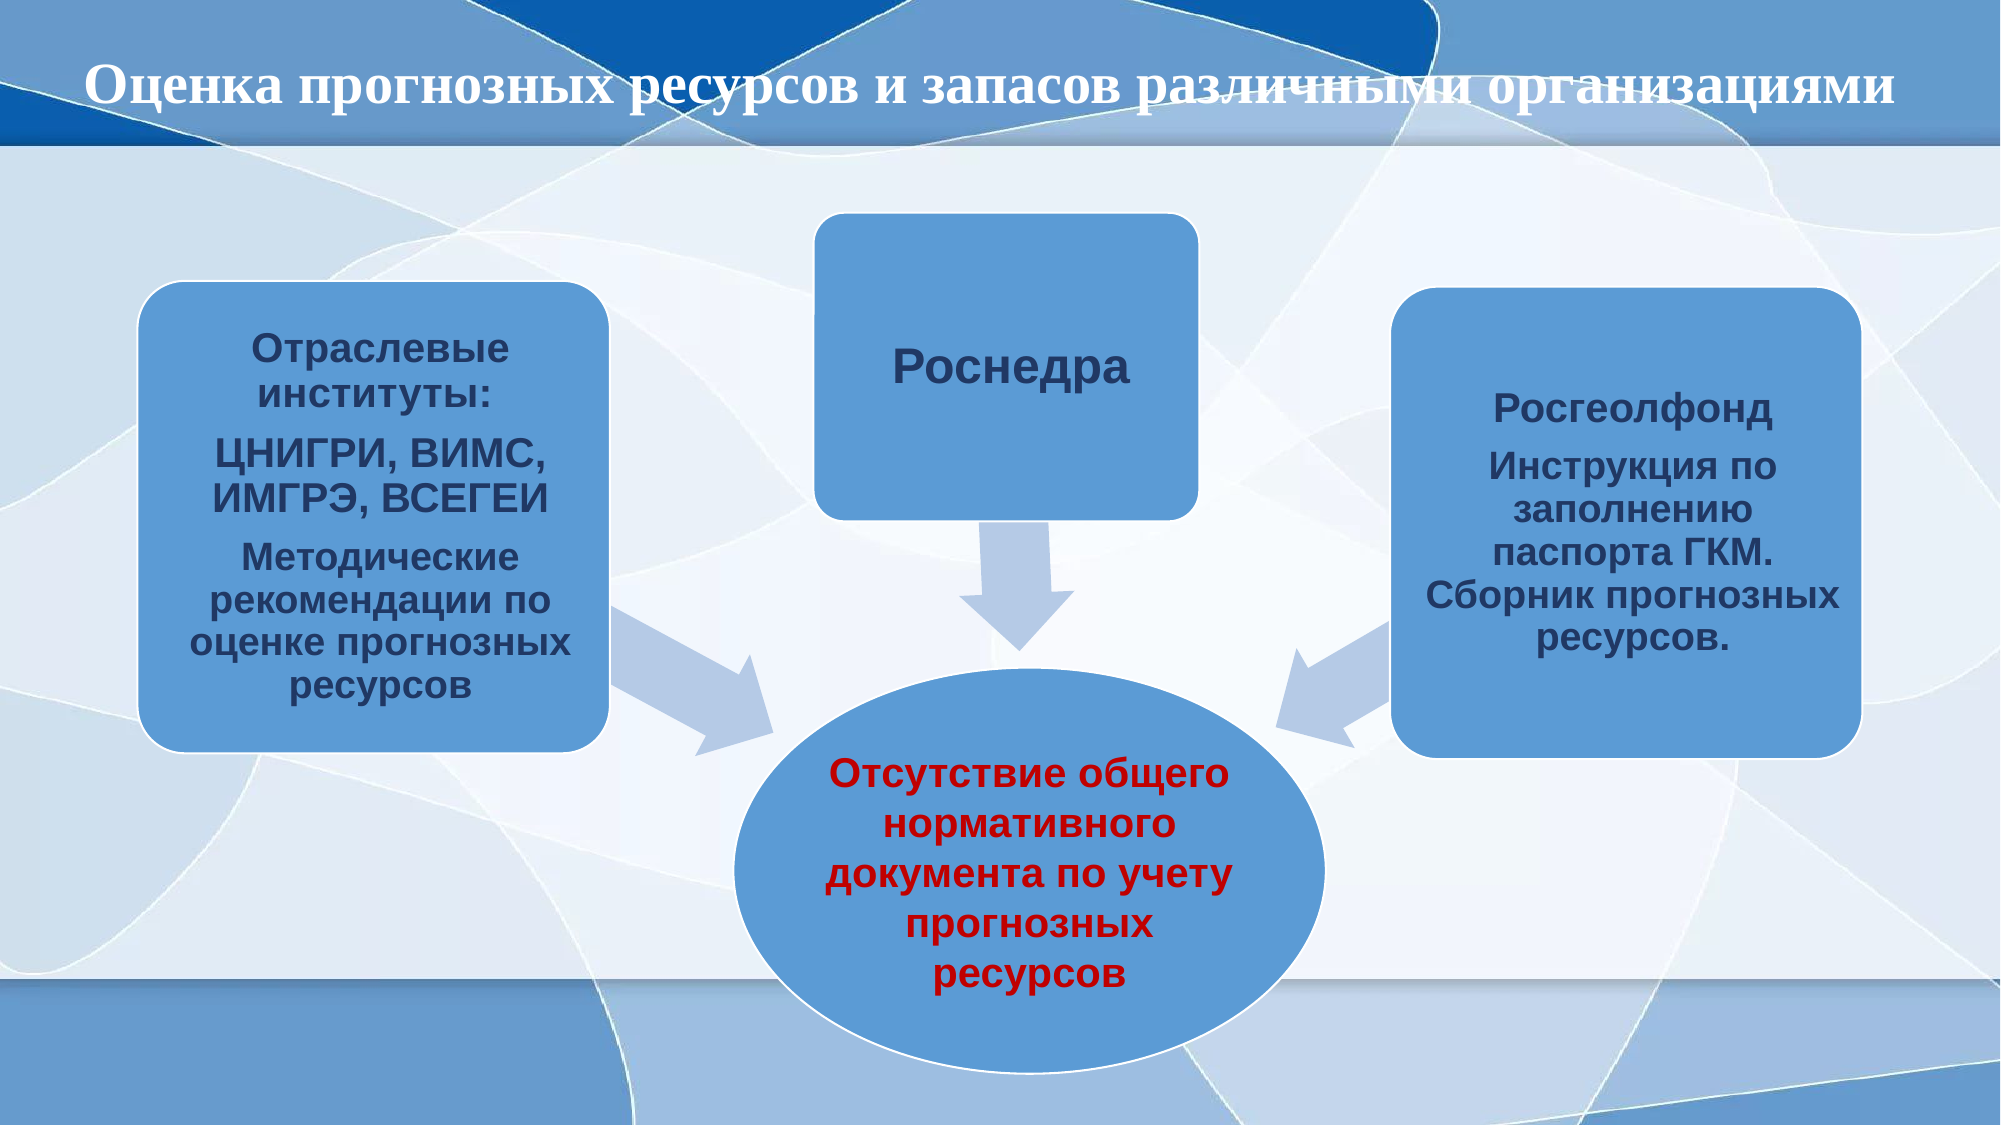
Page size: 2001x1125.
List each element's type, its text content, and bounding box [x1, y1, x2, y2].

title Оценка прогнозных ресурсов и запасов различными организациями [69, 17, 1979, 153]
picture [0, 0, 2001, 1125]
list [137, 183, 1863, 1074]
